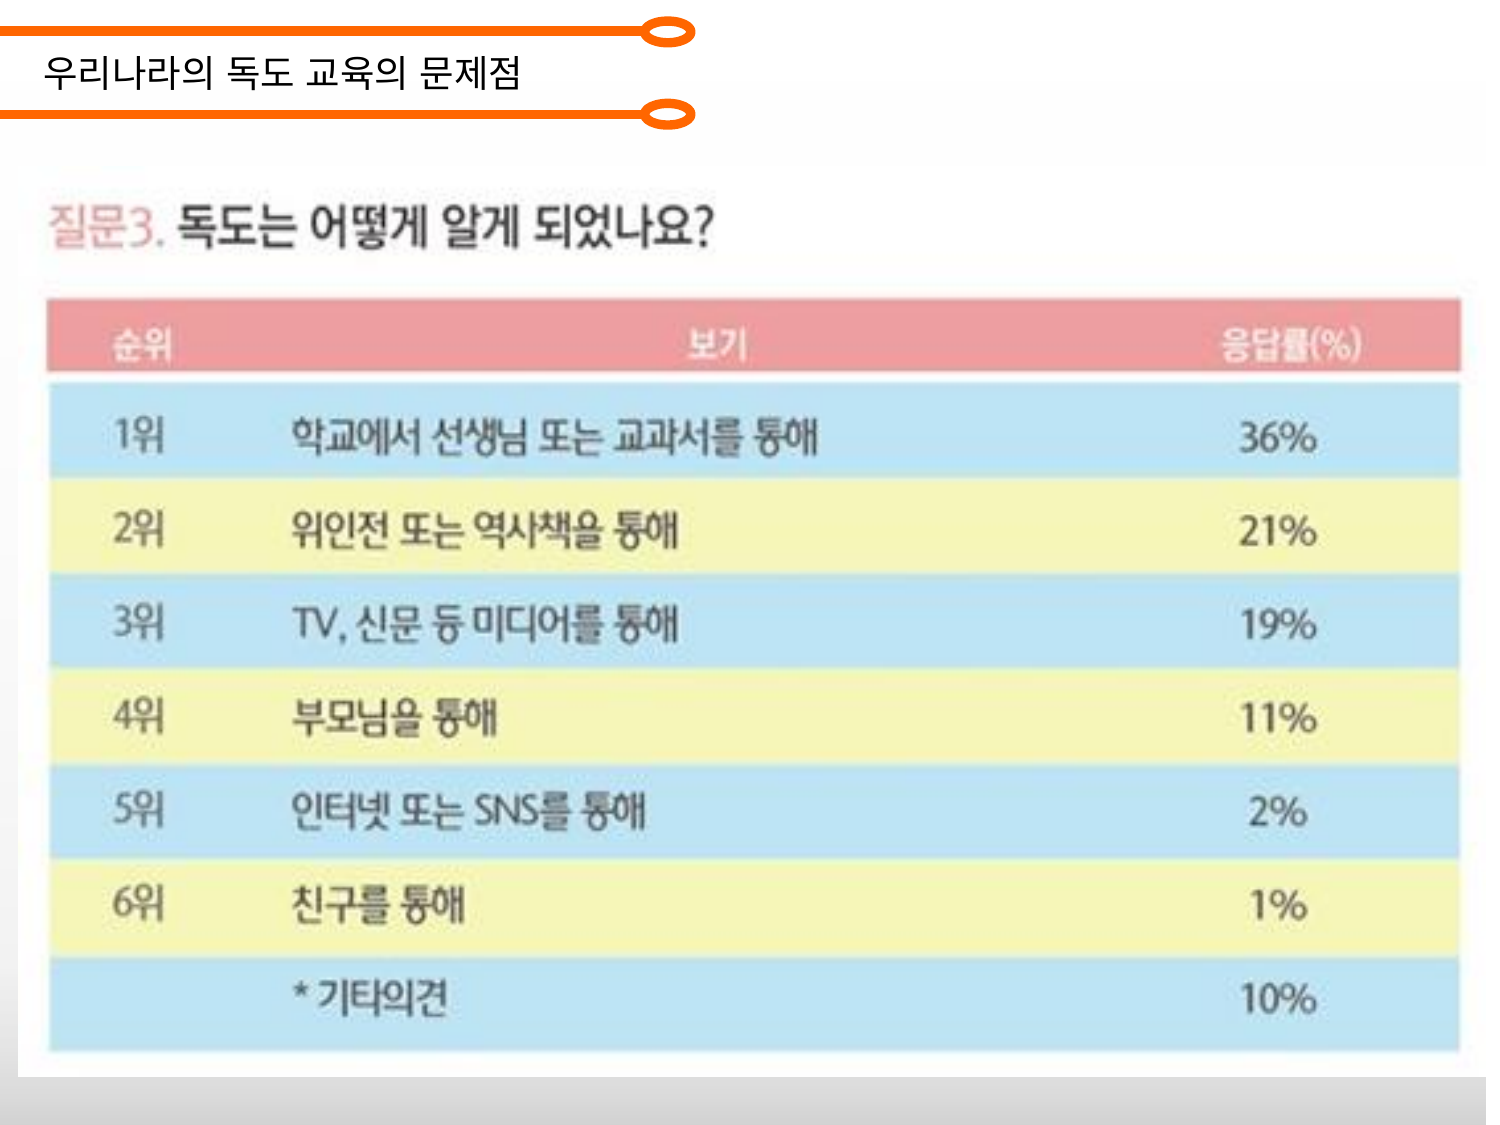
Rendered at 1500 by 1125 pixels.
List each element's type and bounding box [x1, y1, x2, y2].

text_box [0, 20, 692, 126]
picture [0, 5, 1486, 1125]
